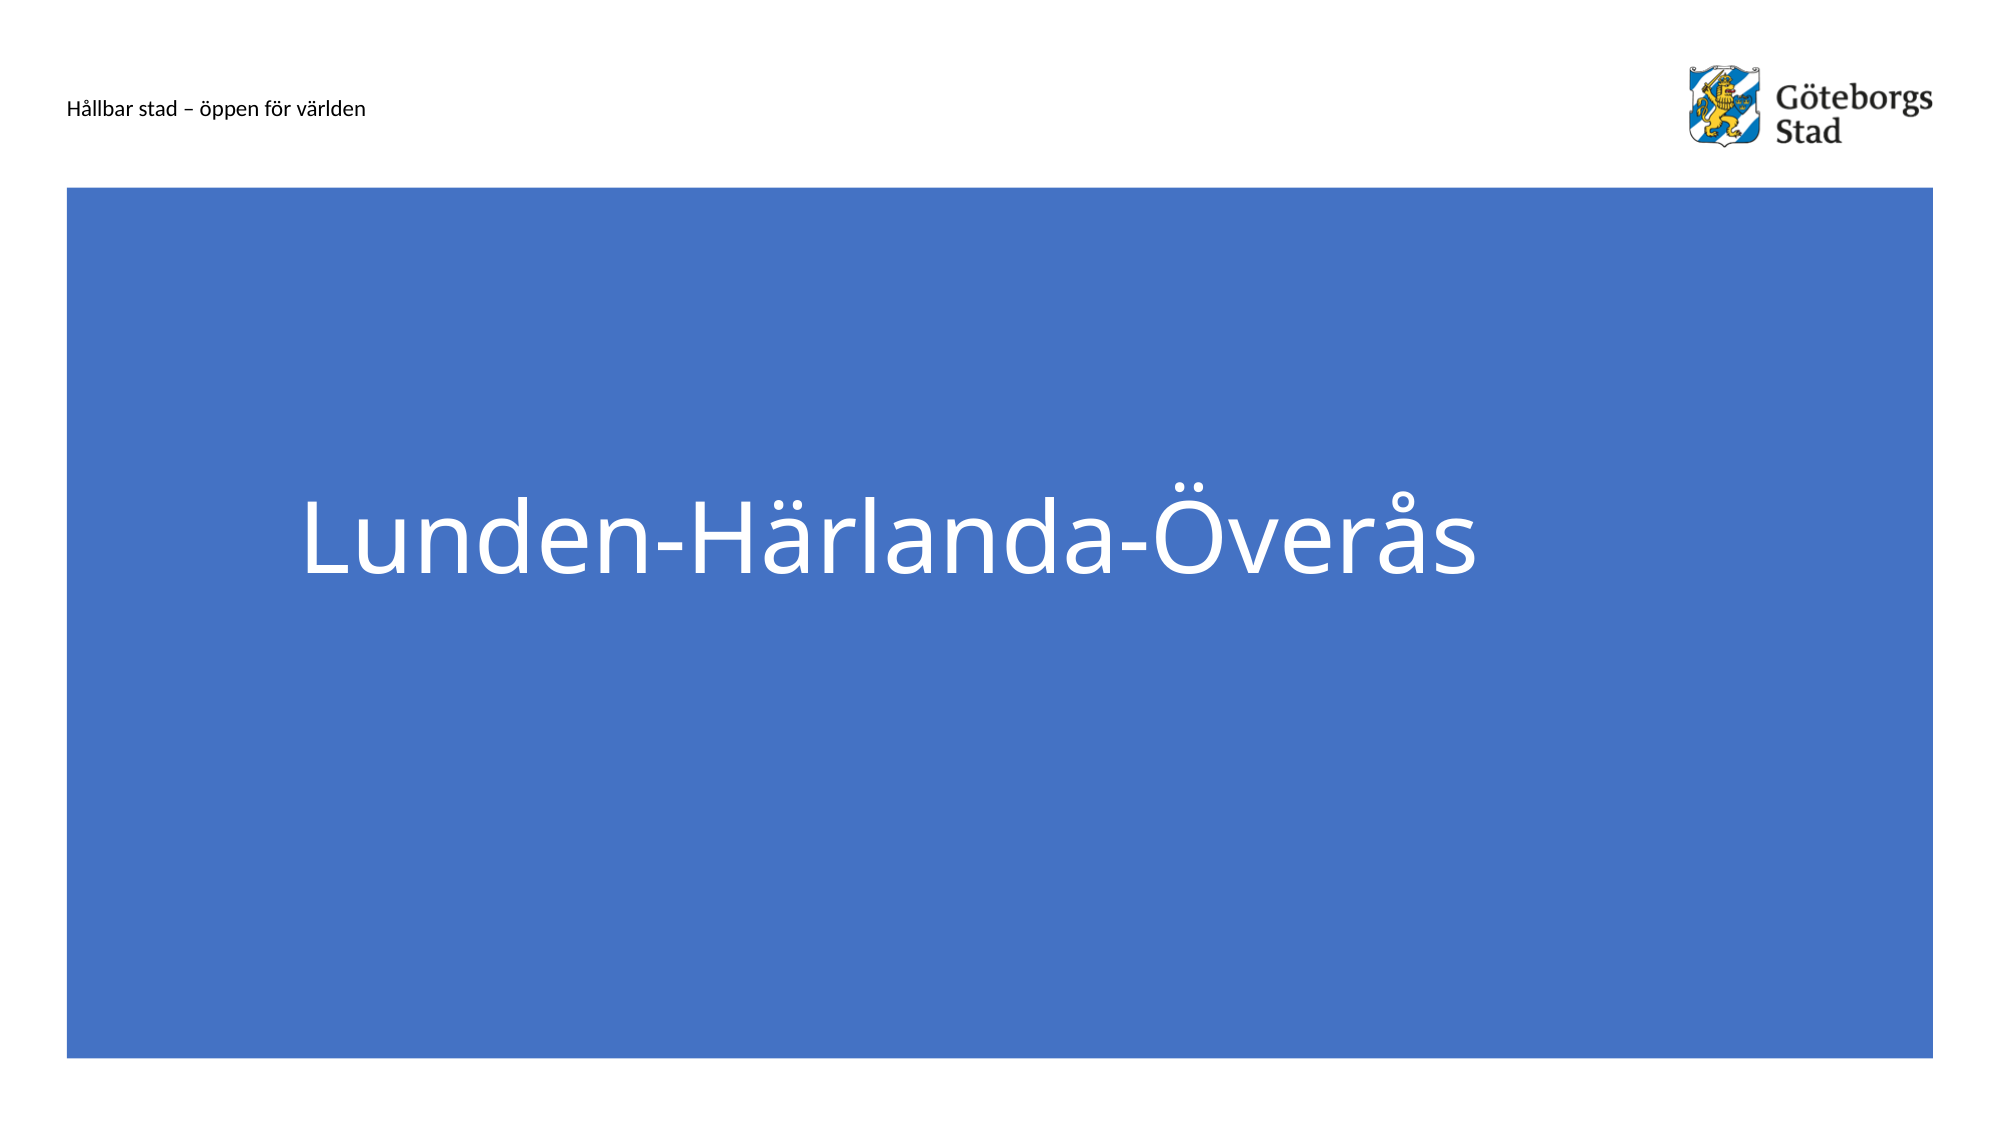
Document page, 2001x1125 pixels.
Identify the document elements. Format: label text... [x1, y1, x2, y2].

picture [1689, 65, 1933, 148]
title Lunden-Härlanda-Överås [284, 430, 1716, 653]
